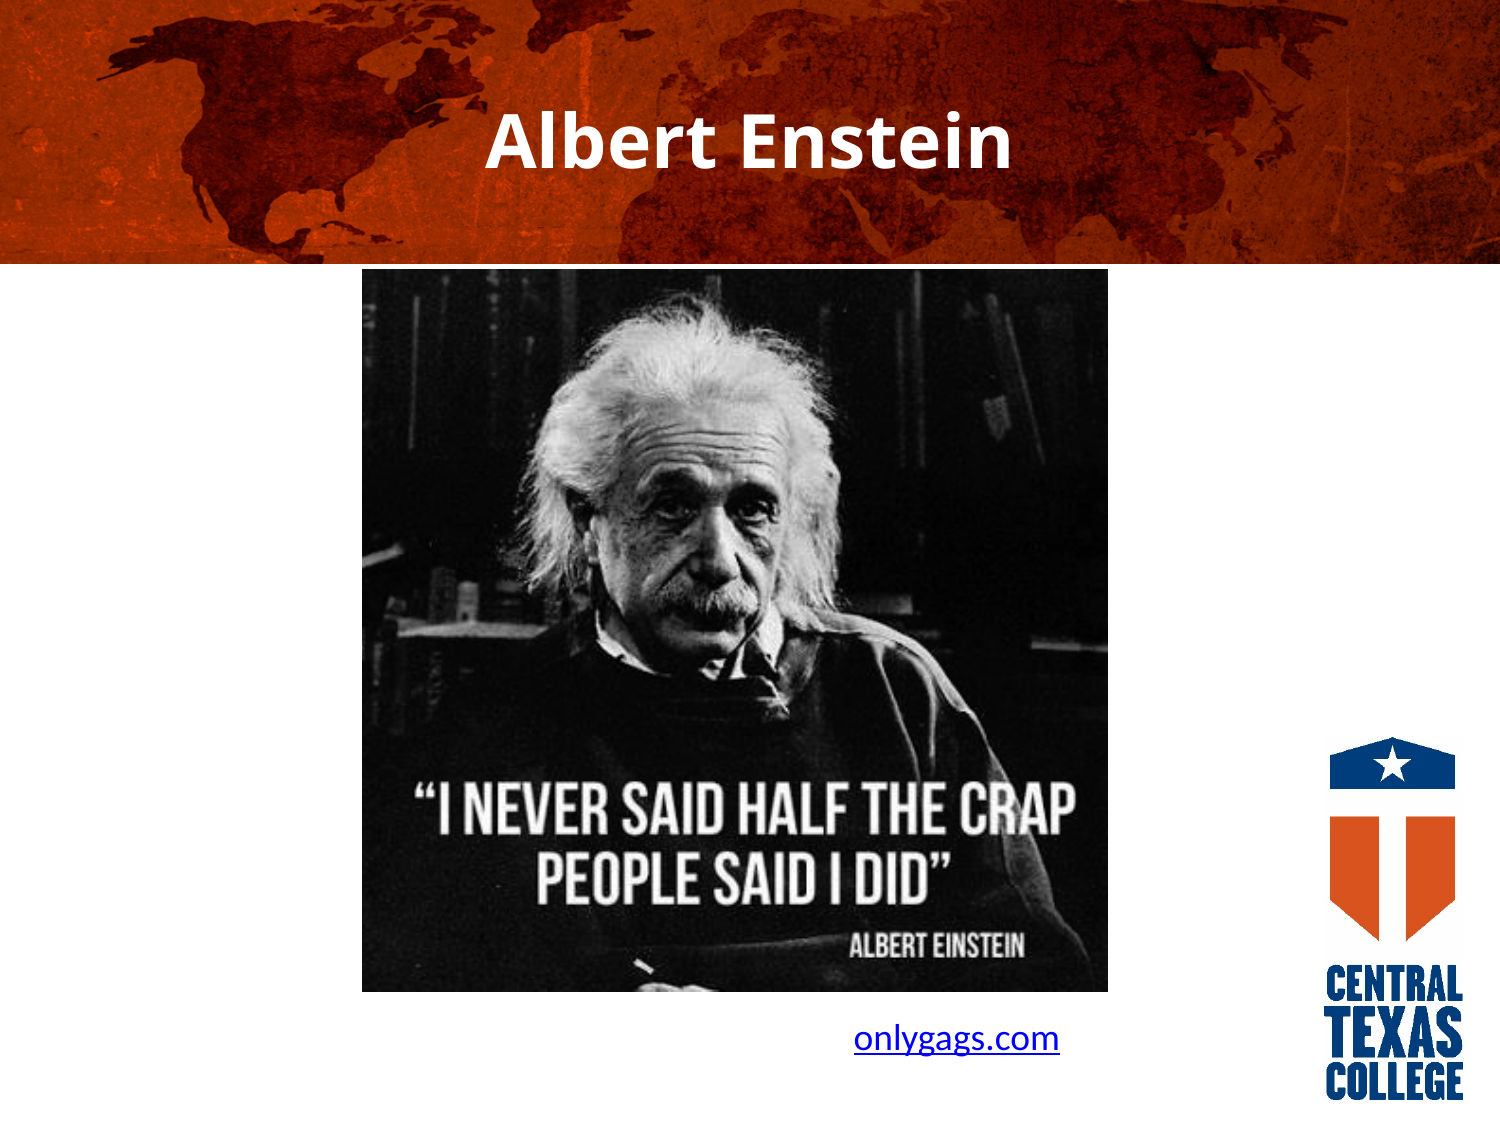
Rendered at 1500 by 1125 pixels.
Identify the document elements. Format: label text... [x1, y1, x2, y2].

picture [1324, 737, 1463, 1100]
picture [362, 269, 1109, 993]
picture [0, 0, 1500, 264]
text_box onlygags.com [838, 1005, 1076, 1066]
title Albert Enstein [75, 45, 1425, 233]
